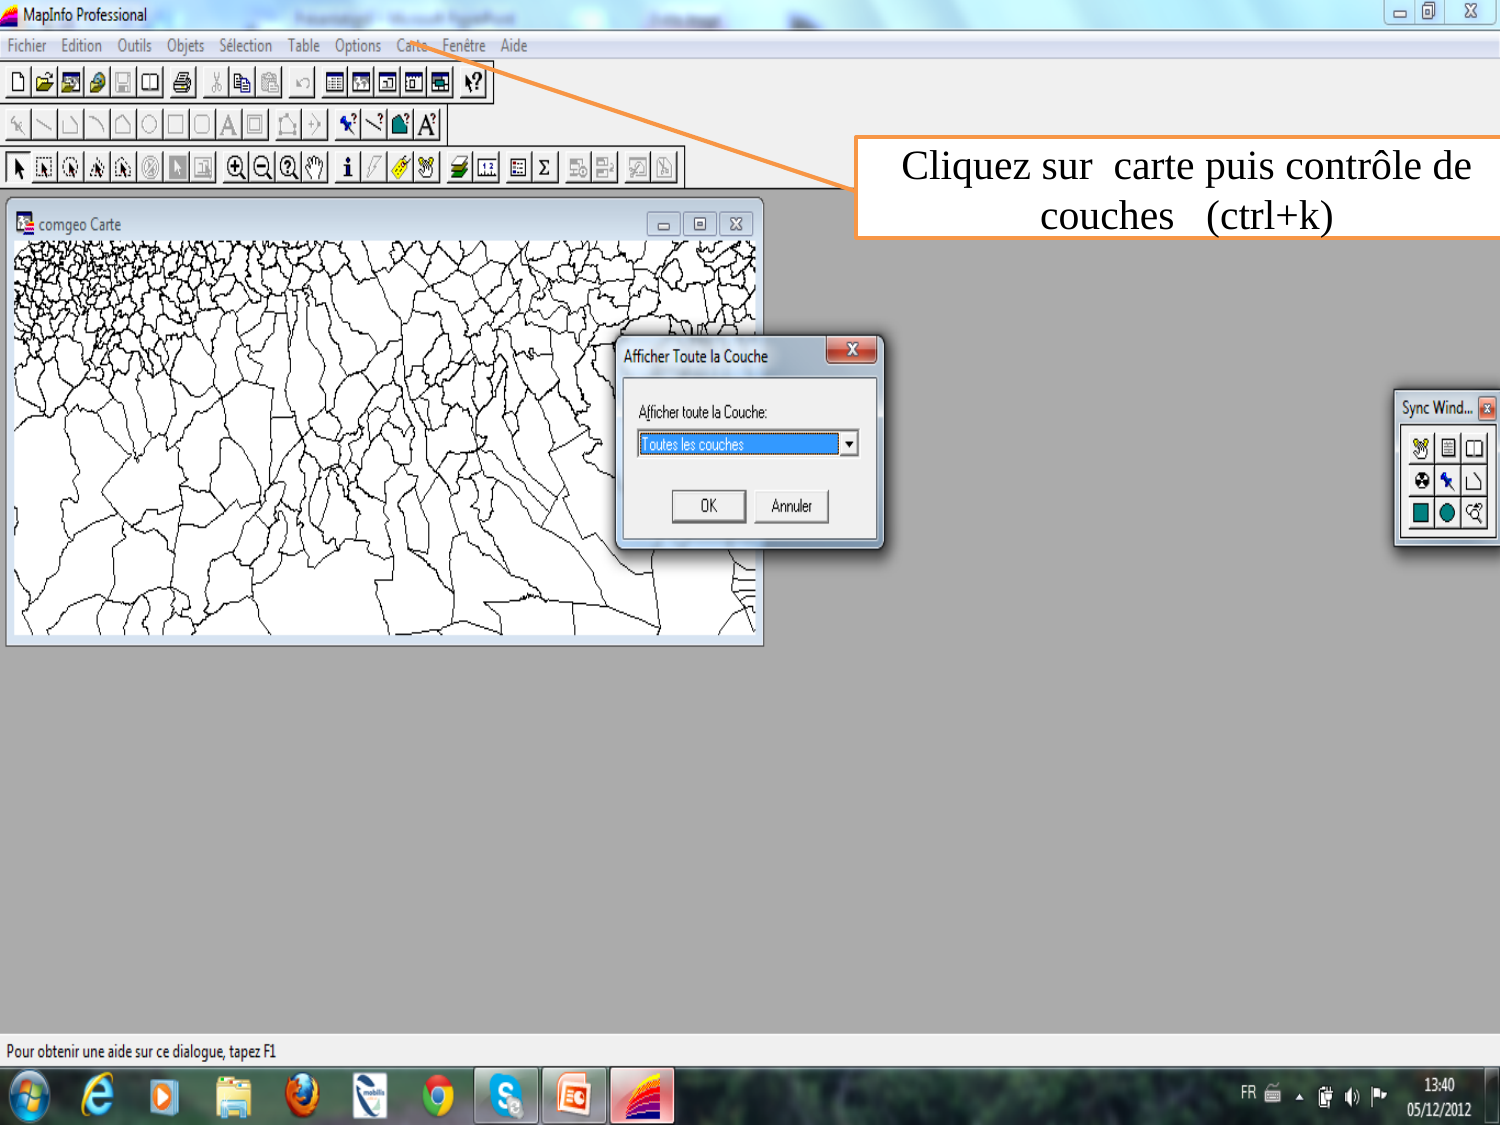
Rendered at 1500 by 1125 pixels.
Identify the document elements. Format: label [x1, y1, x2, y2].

list [0, 0, 1500, 1125]
